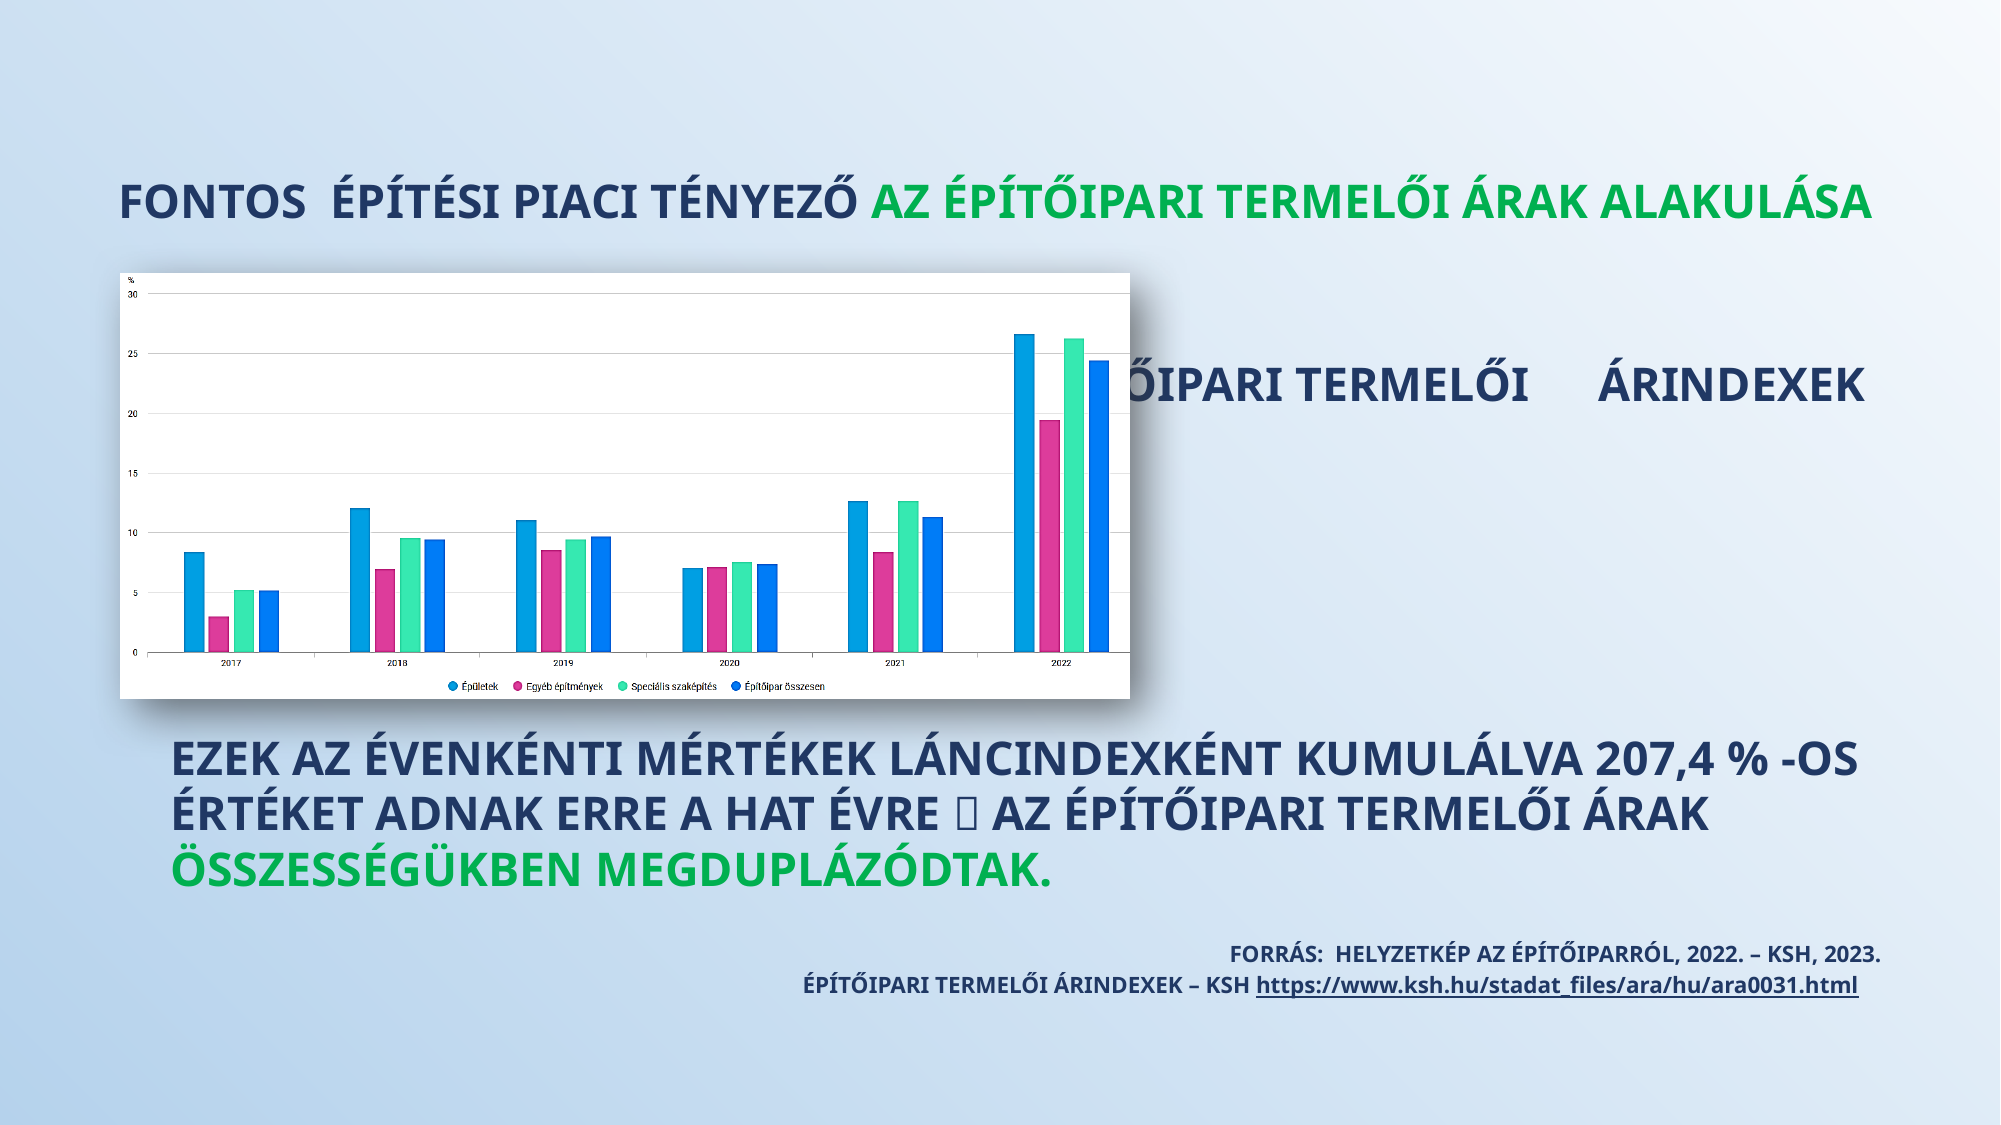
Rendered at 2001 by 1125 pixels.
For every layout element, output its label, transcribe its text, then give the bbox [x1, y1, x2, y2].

list FONTOS ÉPÍTÉSI PIACI TÉNYEZŐ AZ ÉPÍTŐIPARI TERMELŐI ÁRAK ALAKULÁSA 2018. ÉS 2023. ÉVEK KÖZÖTT AZ ÉPÍTŐIPARI TERMELŐI ÁRINDEXEK A KÖVETKEZŐK VOLTAK: 109,5 % - 109,7 % - 107,4 % - - 111,4 % - 124,5 % - 115,9 % EZEK AZ ÉVENKÉNTI MÉRTÉKEK LÁNCINDEXKÉNT KUMULÁLVA 207,4 % -OS ÉRTÉKET ADNAK ERRE A HAT ÉVRE  AZ ÉPÍTŐIPARI TERMELŐI ÁRAK ÖSSZESSÉGÜKBEN MEGDUPLÁZÓDTAK. FORRÁS: HELYZETKÉP AZ ÉPÍTŐIPARRÓL, 2022. – KSH, 2023. ÉPÍTŐIPARI TERMELŐI ÁRINDEXEK – KSH https://www.ksh.hu/stadat_files/ara/hu/ara0031.html [103, 105, 1897, 1068]
picture [120, 273, 1130, 699]
